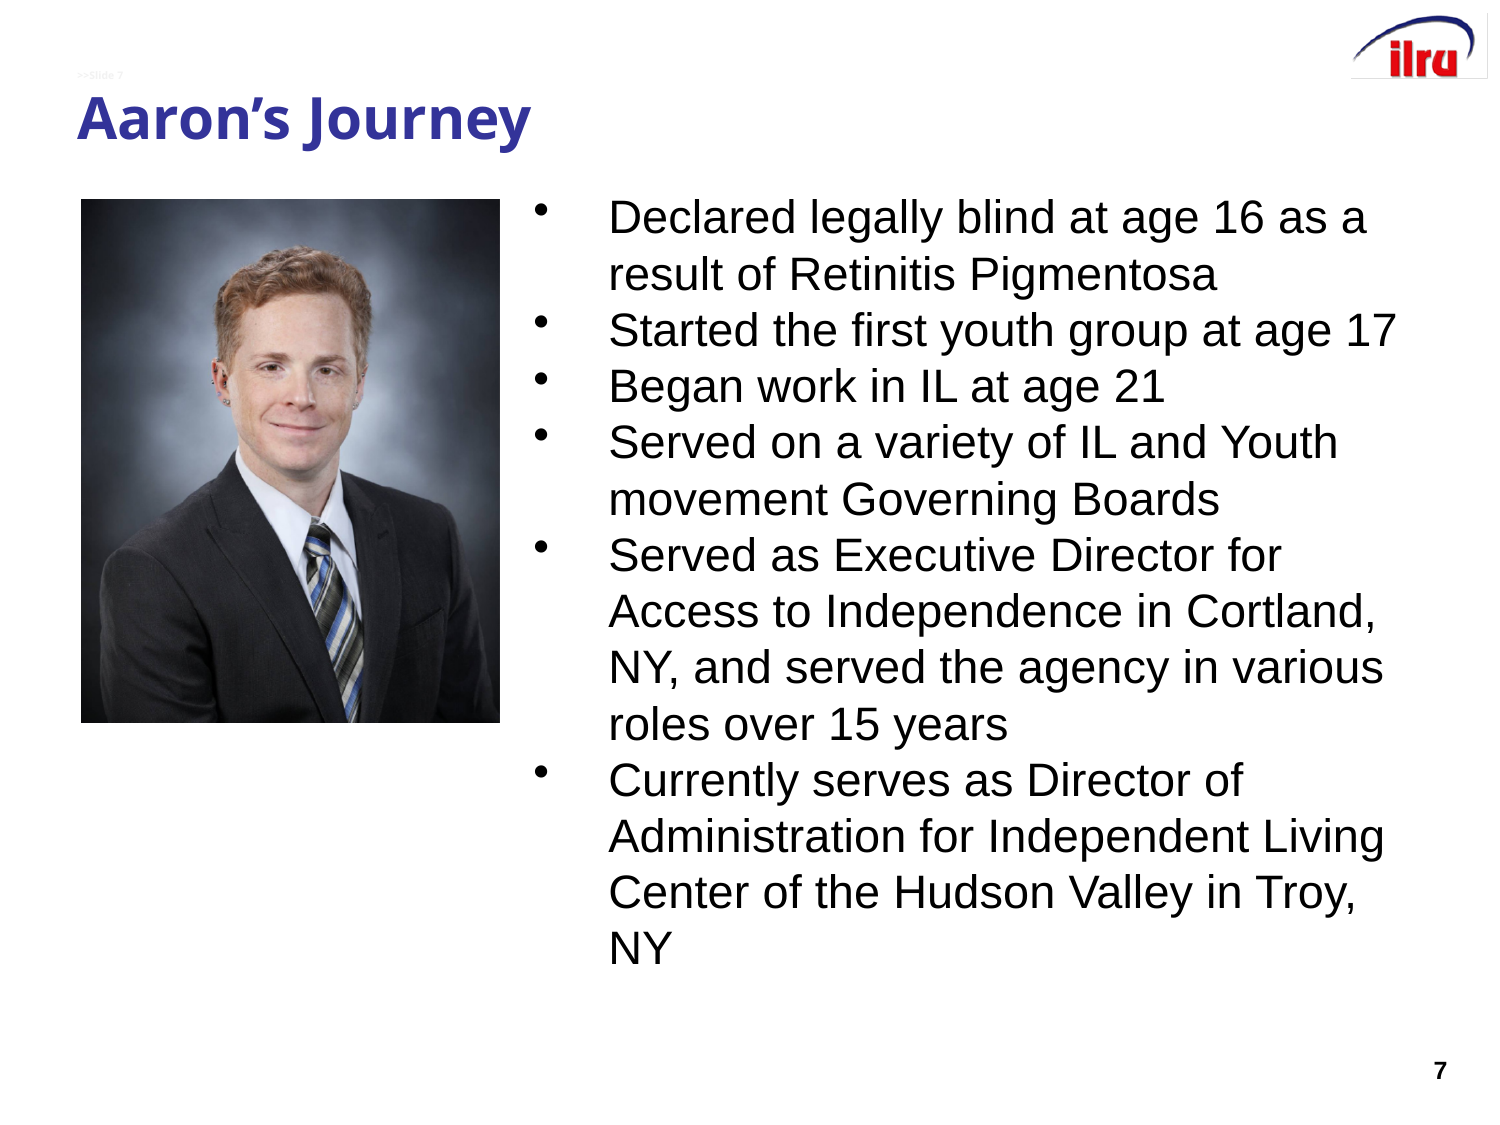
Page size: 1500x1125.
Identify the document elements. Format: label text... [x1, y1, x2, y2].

slide_number 7 [1074, 1047, 1463, 1088]
list Declared legally blind at age 16 as a result of Retinitis Pigmentosa Started the first youth group at age 17 Began work in IL at age 21 Served on a variety of IL and Youth movement Governing Boards Served as Executive Director for Access to Independence in Cortland, NY, and served the agency in various roles over 15 years Currently serves as Director of Administration for Independent Living Center of the Hudson Valley in Troy, NY [480, 179, 1438, 1053]
title >>Slide 7 Aaron’s Journey [62, 44, 1326, 176]
picture [1350, 12, 1488, 79]
picture [81, 199, 501, 724]
